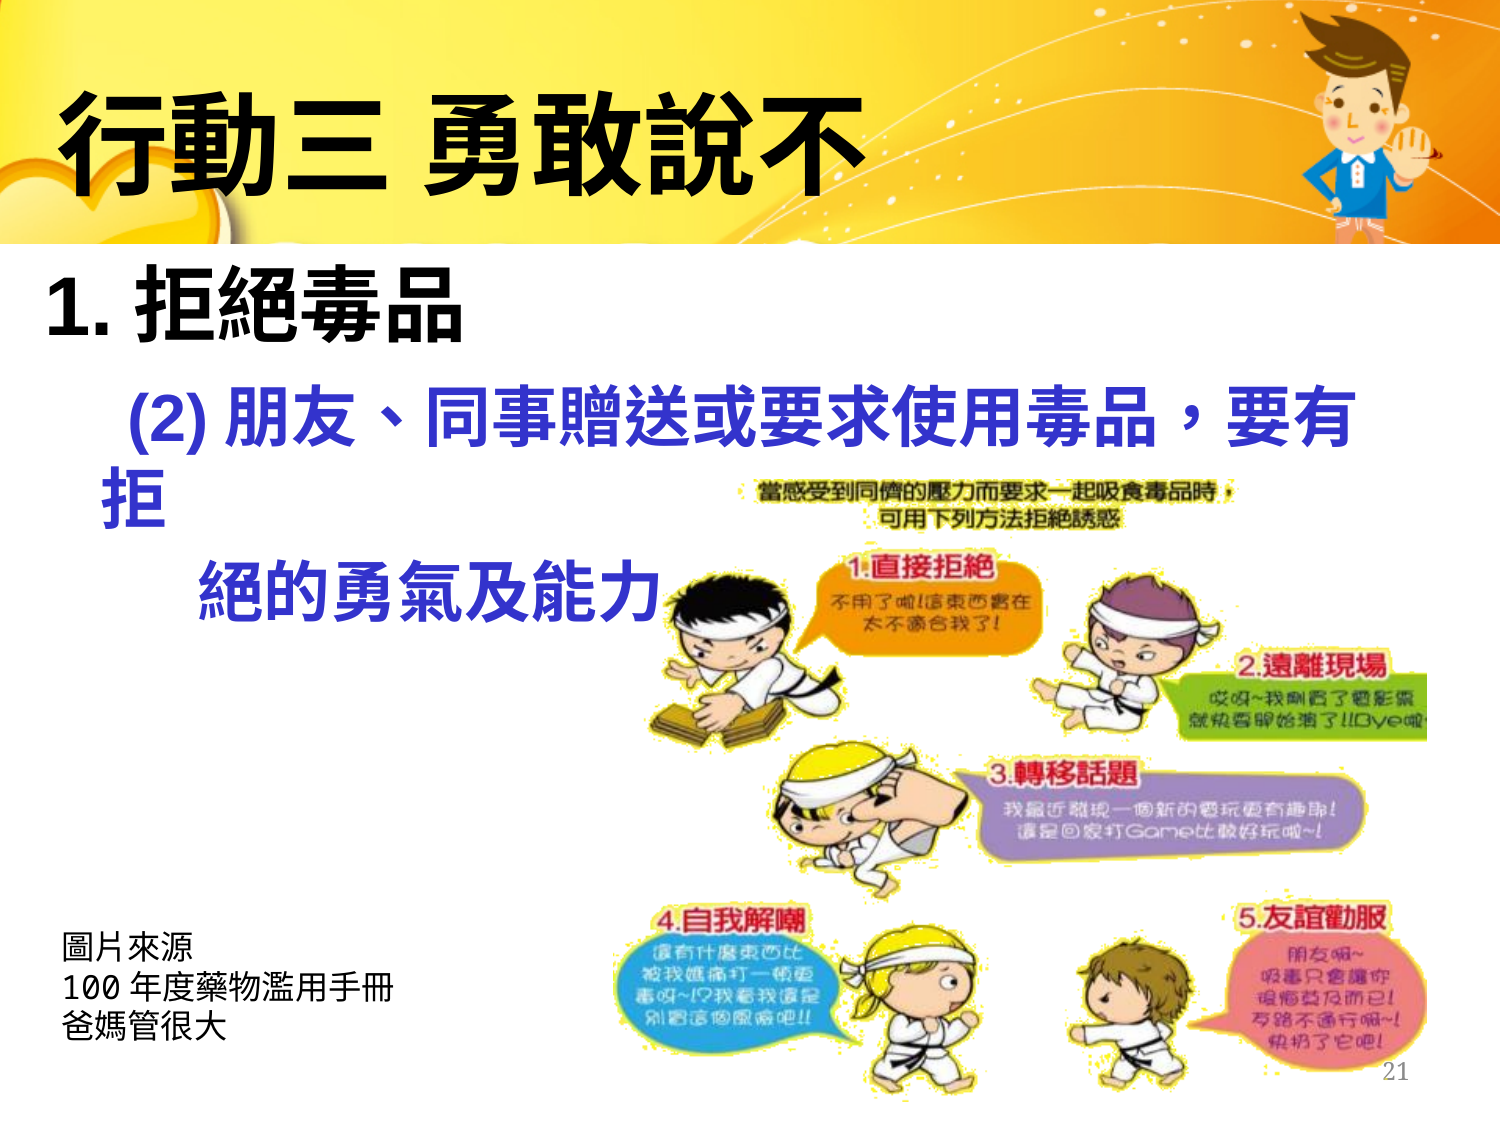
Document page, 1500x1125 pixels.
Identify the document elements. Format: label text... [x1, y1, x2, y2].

text_box 圖片來源 100年度藥物濫用手冊 爸媽管很大 [46, 918, 410, 1053]
picture [0, 0, 1500, 244]
text_box 行動三 勇敢說不 [41, 66, 1392, 221]
picture [613, 479, 1427, 1102]
text_box 1.拒絕毒品 (2)朋友、同事贈送或要求使用毒品，要有拒 絕的勇氣及能力。 [29, 244, 1437, 987]
